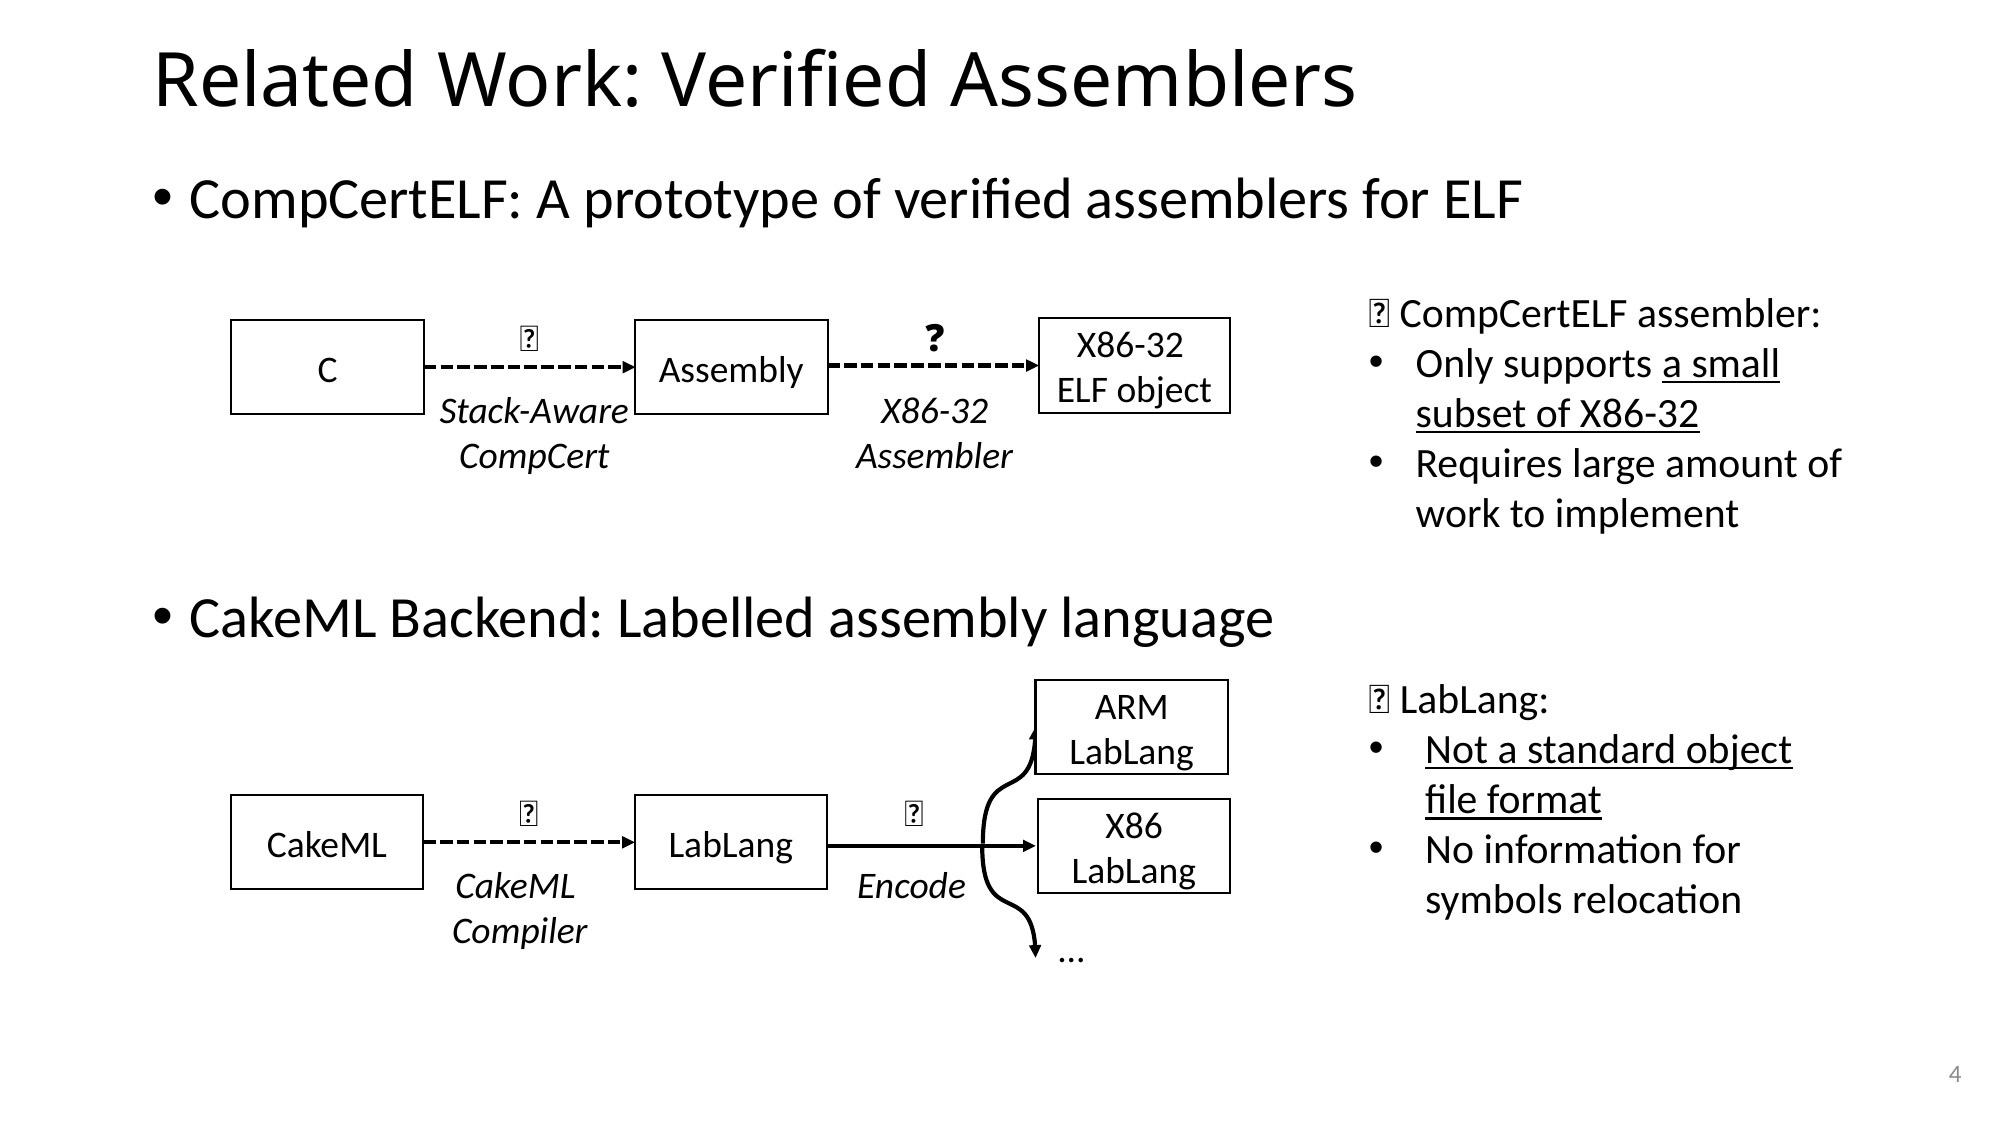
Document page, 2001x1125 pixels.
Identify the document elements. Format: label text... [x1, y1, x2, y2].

text_box 🙁 LabLang: Not a standard object file format No information for symbols relocation [1354, 664, 1817, 975]
list CompCertELF: A prototype of verified assemblers for ELF CakeML Backend: Labelled assembly language [137, 160, 1863, 1014]
text_box 🙁 CompCertELF assembler: Only supports a small subset of X86-32 Requires large amount of work to implement [1354, 278, 1863, 544]
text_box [230, 679, 1231, 978]
title Related Work: Verified Assemblers [137, 22, 1863, 143]
slide_number 4 [1526, 1042, 1977, 1103]
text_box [231, 306, 1231, 485]
